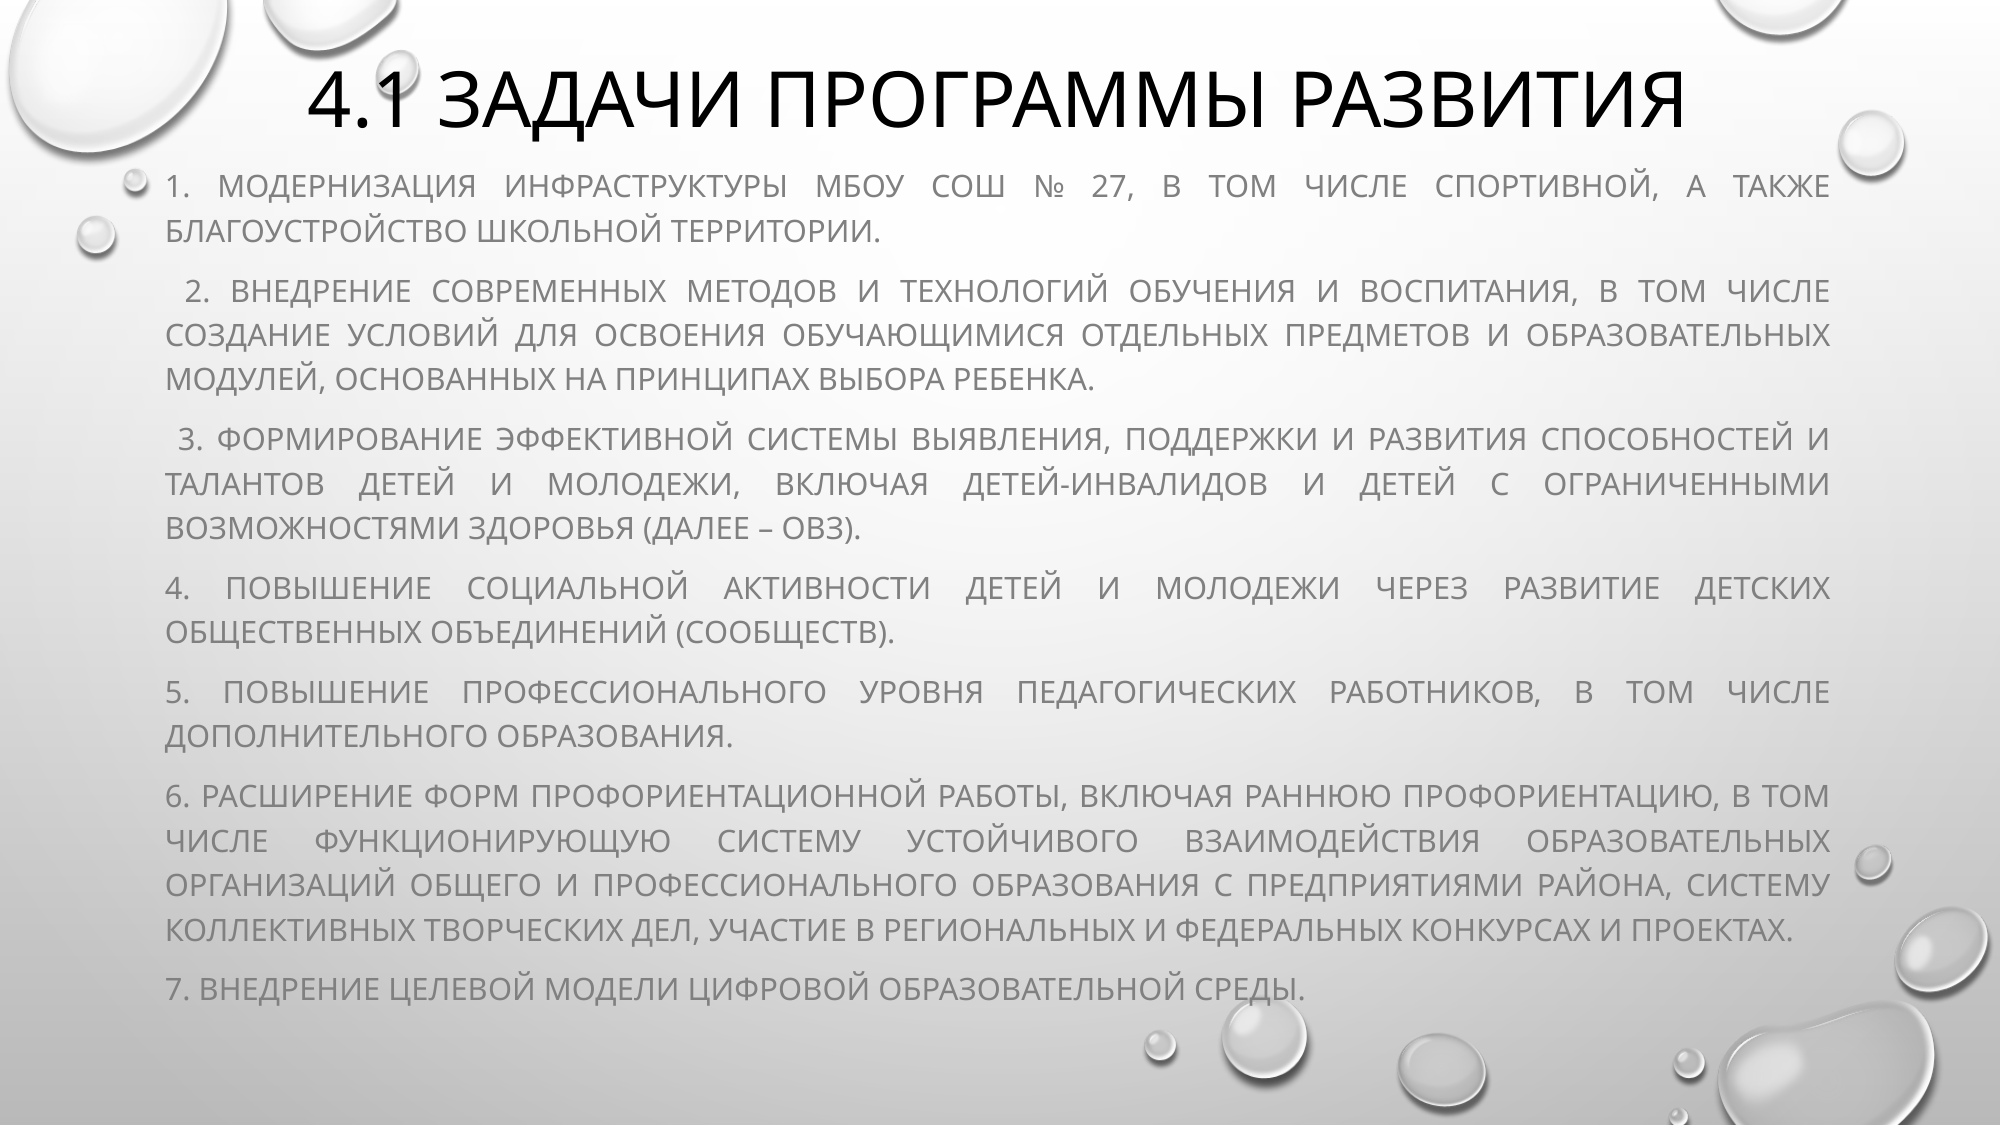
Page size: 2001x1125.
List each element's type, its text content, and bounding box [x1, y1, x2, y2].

title 4.1 Задачи программы развития [149, 52, 1848, 152]
picture [0, 0, 2000, 1125]
list 1. Модернизация инфраструктуры МБОУ СОШ № 27, в том числе спортивной, а также благоустройство школьной территории. 2. Внедрение современных методов и технологий обучения и воспитания, в том числе создание условий для освоения обучающимися отдельных предметов и образовательных модулей, основанных на принципах выбора ребенка. 3. Формирование эффективной системы выявления, поддержки и развития способностей и талантов детей и молодежи, включая детей-инвалидов и детей с ограниченными возможностями здоровья (далее – ОВЗ). 4. Повышение социальной активности детей и молодежи через развитие детских общественных объединений (сообществ). 5. Повышение профессионального уровня педагогических работников, в том числе дополнительного образования. 6. Расширение форм профориентационной работы, включая раннюю профориентацию, в том числе функционирующую систему устойчивого взаимодействия образовательных организаций общего и профессионального образования с предприятиями района, систему коллективных творческих дел, участие в региональных и федеральных конкурсах и проектах. 7. Внедрение целевой модели цифровой образовательной среды. [149, 152, 1848, 1018]
